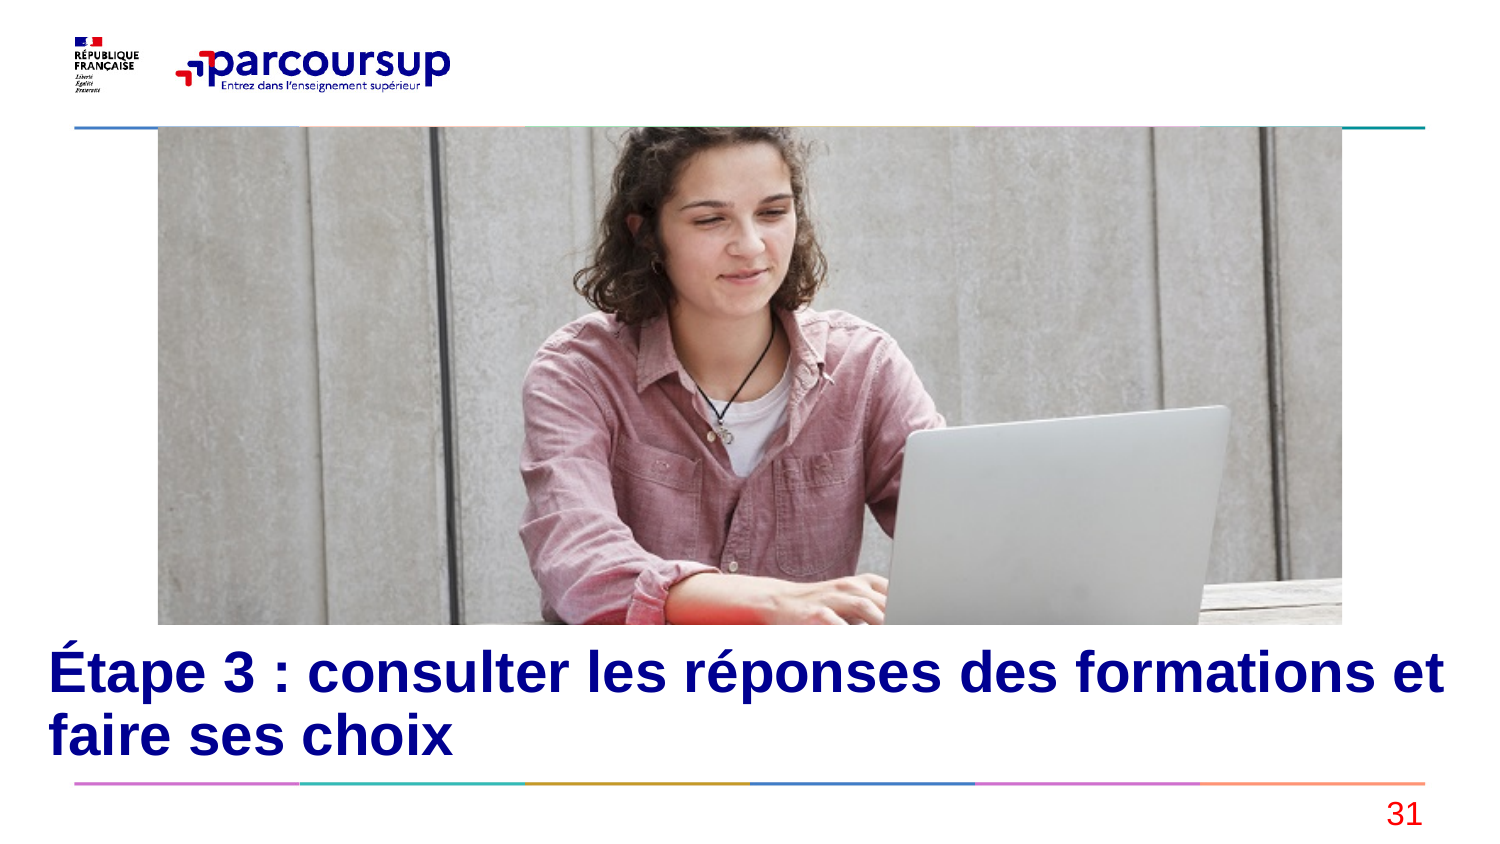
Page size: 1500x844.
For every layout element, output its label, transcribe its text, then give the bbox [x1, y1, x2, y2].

slide_number 31 [1246, 784, 1438, 844]
picture [0, 0, 1500, 844]
title Étape 3 : consulter les réponses des formations et faire ses choix [48, 657, 1467, 812]
